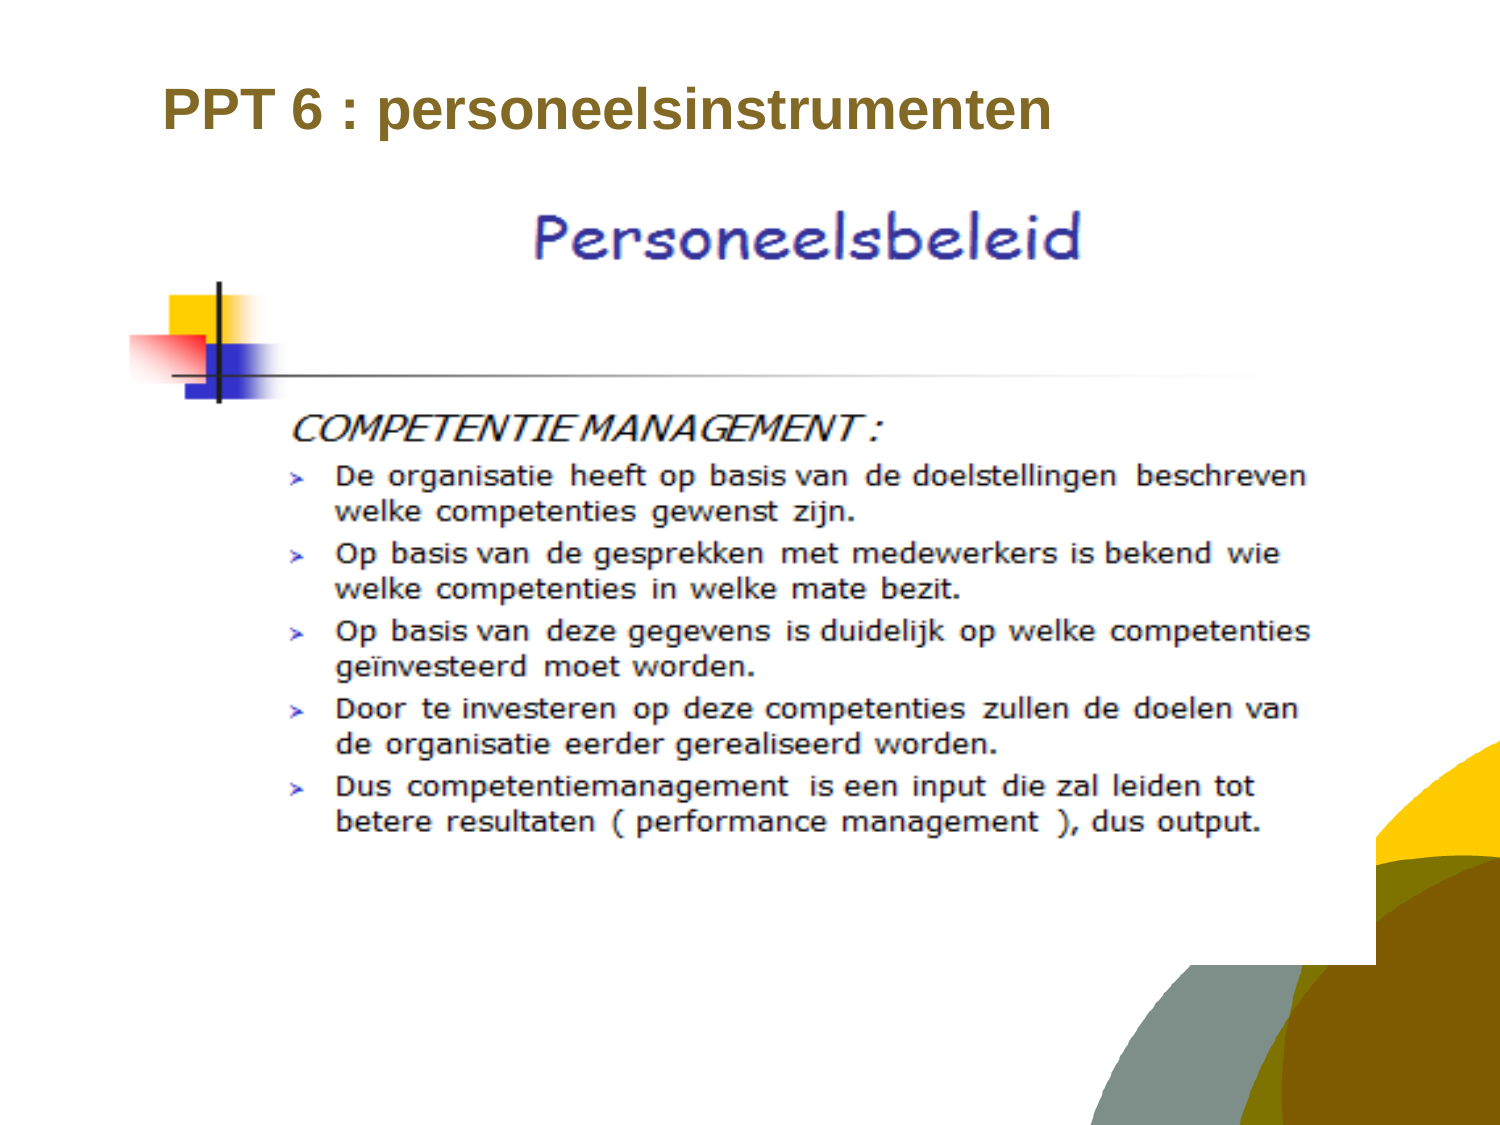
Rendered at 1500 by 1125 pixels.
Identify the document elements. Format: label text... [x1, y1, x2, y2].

title PPT 6 : personeelsinstrumenten [147, 54, 1414, 149]
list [111, 167, 1377, 965]
picture [66, 727, 1500, 1125]
